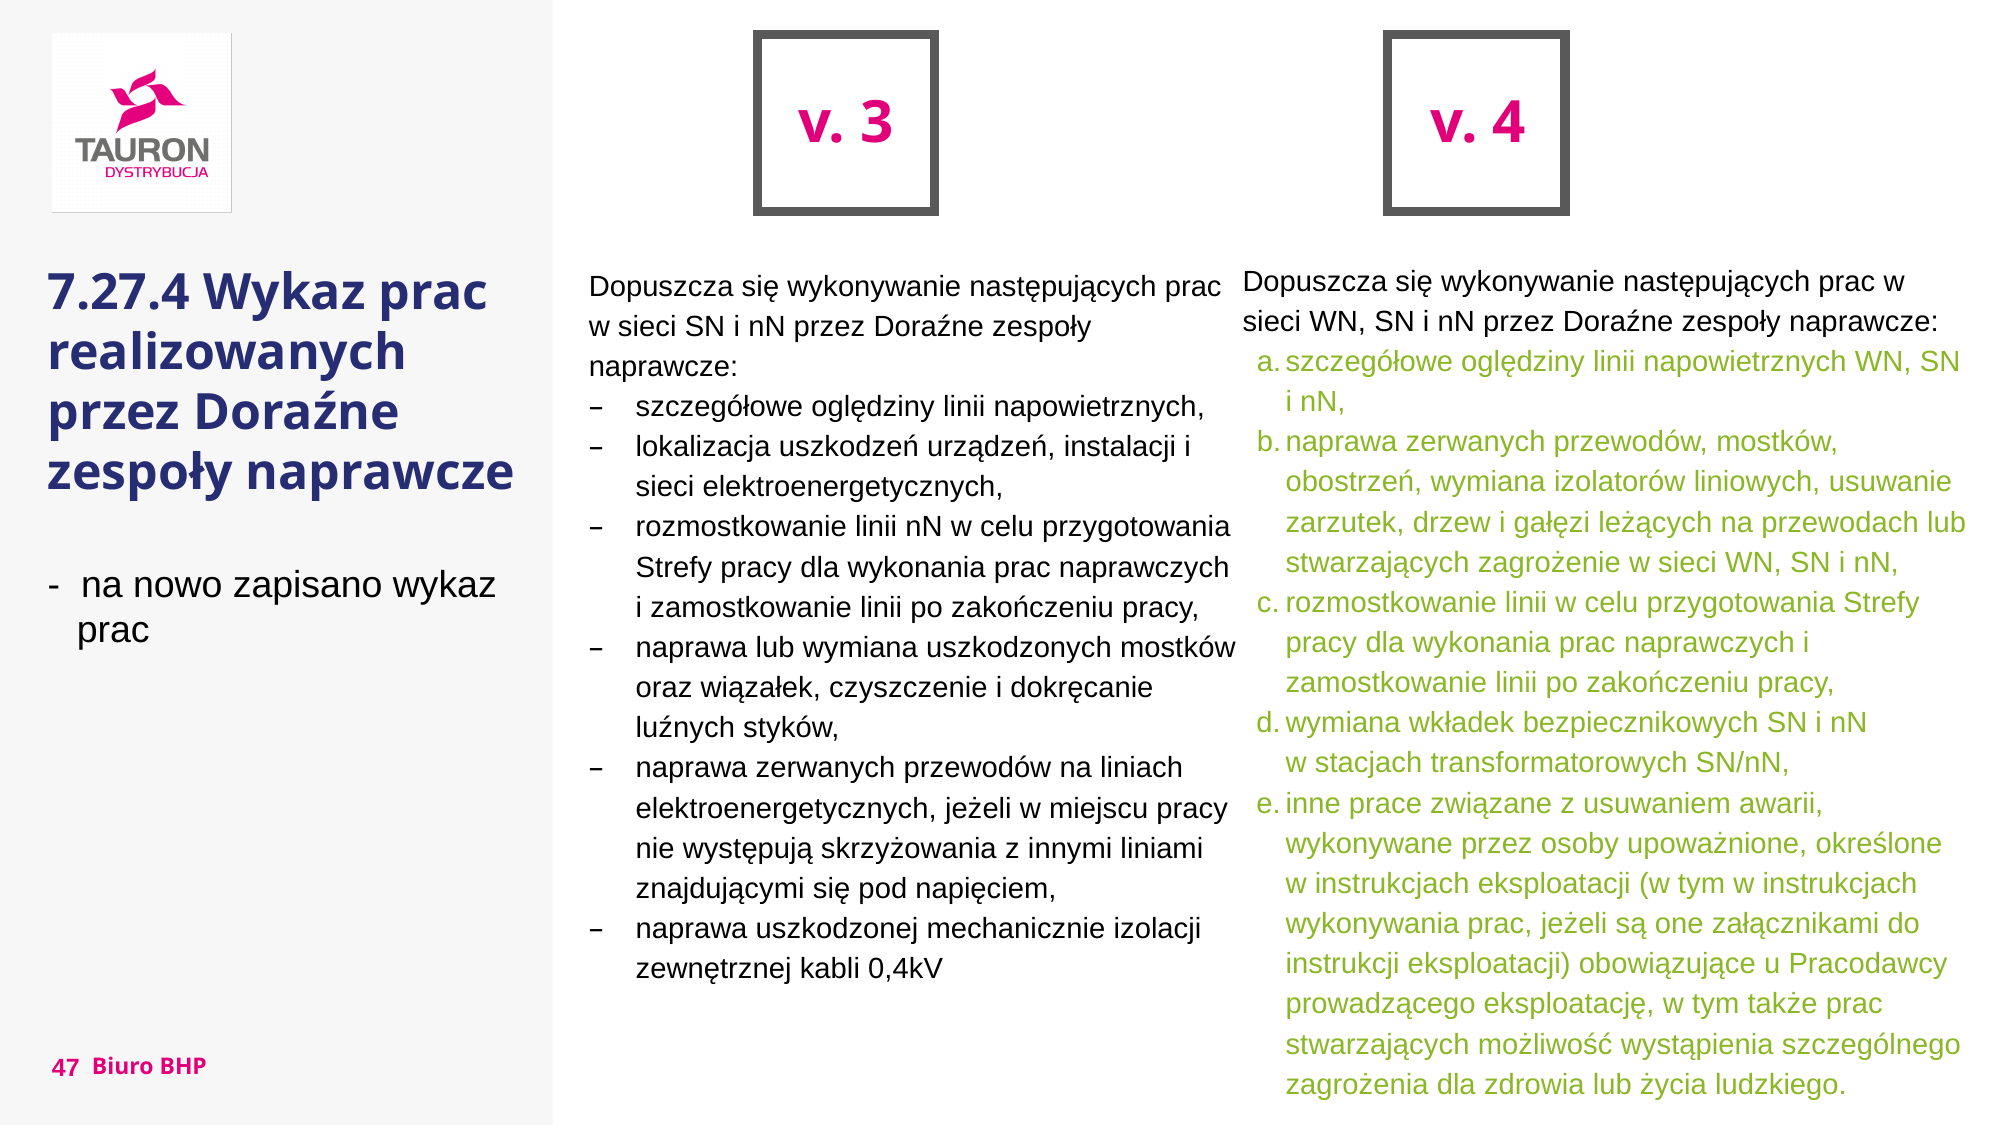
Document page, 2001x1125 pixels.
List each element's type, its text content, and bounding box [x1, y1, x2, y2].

text_box [0, 0, 554, 1125]
picture [52, 33, 232, 213]
text_box [1387, 33, 1566, 213]
text_box 7.27.4 Wykaz prac realizowanych przez Doraźne zespoły naprawcze - na nowo zapisano wykaz prac [32, 252, 533, 719]
text_box Biuro BHP [77, 1044, 502, 1087]
text_box v. 3 [757, 77, 935, 162]
text_box Dopuszcza się wykonywanie następujących prac w sieci WN, SN i nN przez Doraźne zespoły naprawcze: a. szczegółowe oględziny linii napowietrznych WN, SN i nN, b. naprawa zerwanych przewodów, mostków, obostrzeń, wymiana izolatorów liniowych, usuwanie zarzutek, drzew i gałęzi leżących na przewodach lub stwarzających zagrożenie w sieci WN, SN i nN, c. rozmostkowanie linii w celu przygotowania Strefy pracy dla wykonania prac naprawczych i zamostkowanie linii po zakończeniu pracy, wymiana wkładek bezpiecznikowych SN i nN w stacjach transformatorowych SN/nN, inne prace związane z usuwaniem awarii, wykonywane przez osoby upoważnione, określone w instrukcjach eksploatacji (w tym w instrukcjach wykonywania prac, jeżeli są one załącznikami do instrukcji eksploatacji) obowiązujące u Pracodawcy prowadzącego eksploatację, w tym także prac stwarzających możliwość wystąpienia szczególnego zagrożenia dla zdrowia lub życia ludzkiego. [1227, 249, 1983, 1117]
text_box v. 4 [1389, 77, 1567, 162]
text_box [757, 33, 936, 213]
text_box Dopuszcza się wykonywanie następujących prac w sieci SN i nN przez Doraźne zespoły naprawcze: szczegółowe oględziny linii napowietrznych, lokalizacja uszkodzeń urządzeń, instalacji i sieci elektroenergetycznych, rozmostkowanie linii nN w celu przygotowania Strefy pracy dla wykonania prac naprawczych i zamostkowanie linii po zakończeniu pracy, naprawa lub wymiana uszkodzonych mostków oraz wiązałek, czyszczenie i dokręcanie luźnych styków, naprawa zerwanych przewodów na liniach elektroenergetycznych, jeżeli w miejscu pracy nie występują skrzyżowania z innymi liniami znajdującymi się pod napięciem, naprawa uszkodzonej mechanicznie izolacji zewnętrznej kabli 0,4kV [574, 254, 1254, 992]
text_box 47 [37, 1044, 118, 1105]
